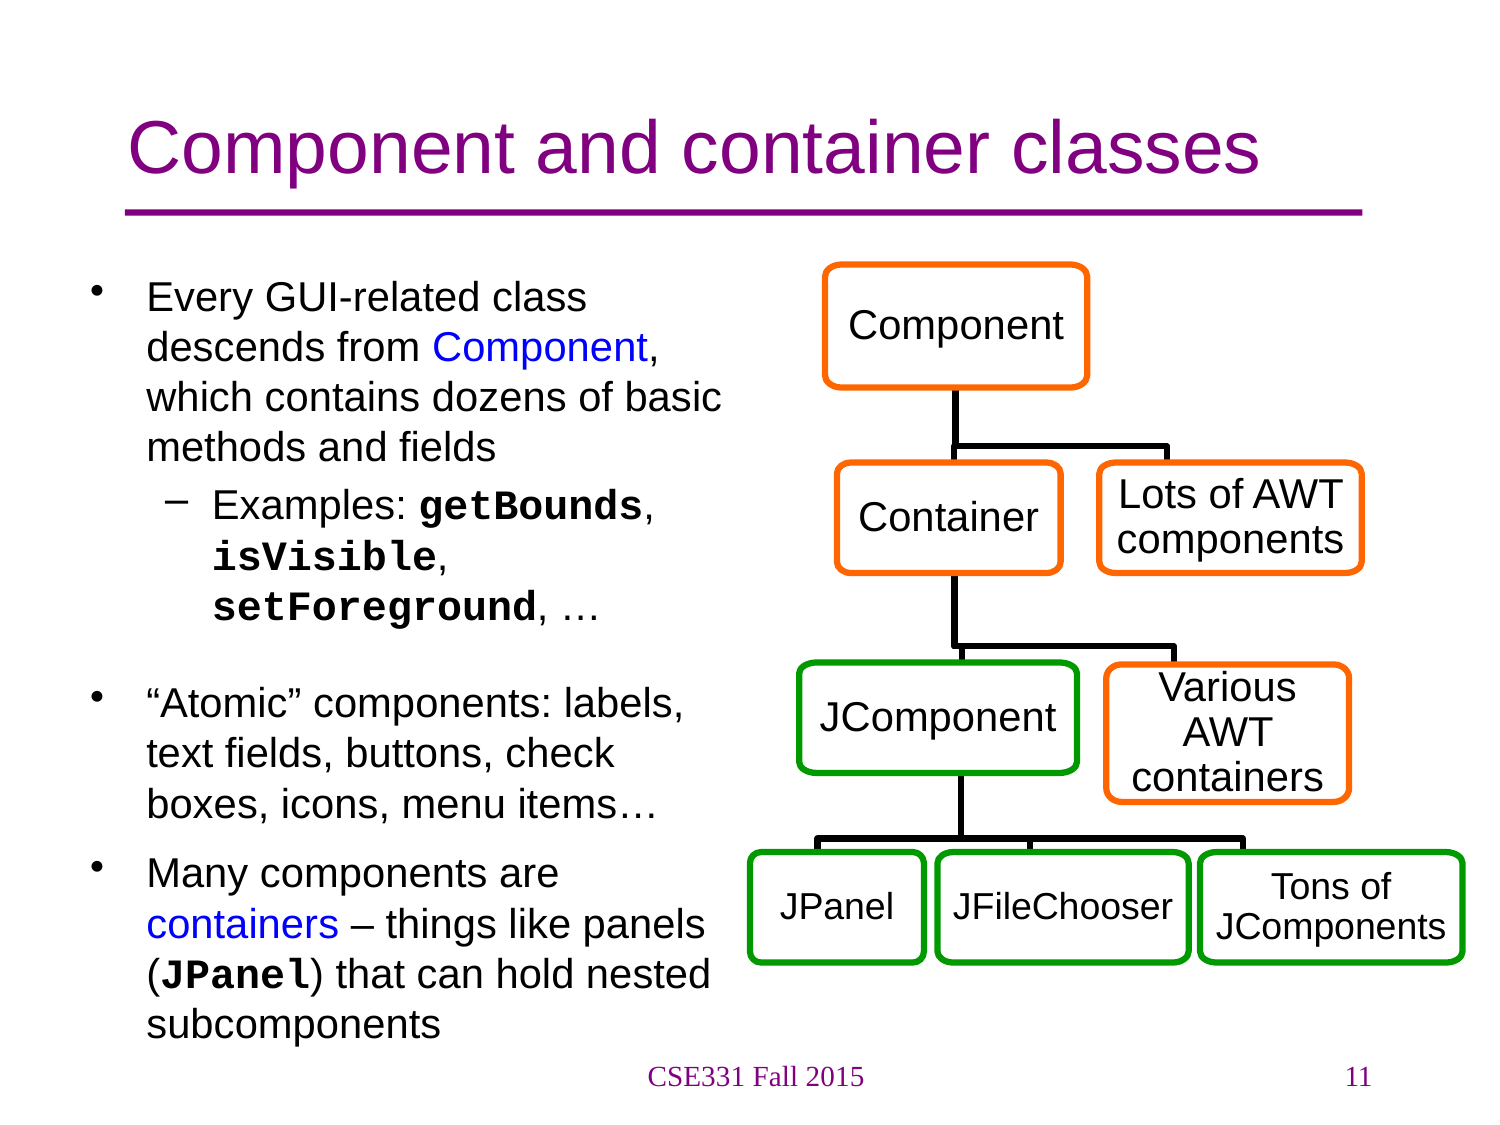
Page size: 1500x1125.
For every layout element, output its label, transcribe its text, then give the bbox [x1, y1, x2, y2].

list Every GUI-related class descends from Component, which contains dozens of basic methods and fields Examples: getBounds, isVisible, setForeground, … “Atomic” components: labels, text fields, buttons, check boxes, icons, menu items… Many components are containers – things like panels (JPanel) that can hold nested subcomponents [75, 262, 763, 1000]
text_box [749, 264, 1463, 963]
footer CSE331 Fall 2015 [474, 1049, 1038, 1125]
slide_number 11 [1074, 1049, 1388, 1125]
title Component and container classes [112, 50, 1388, 238]
